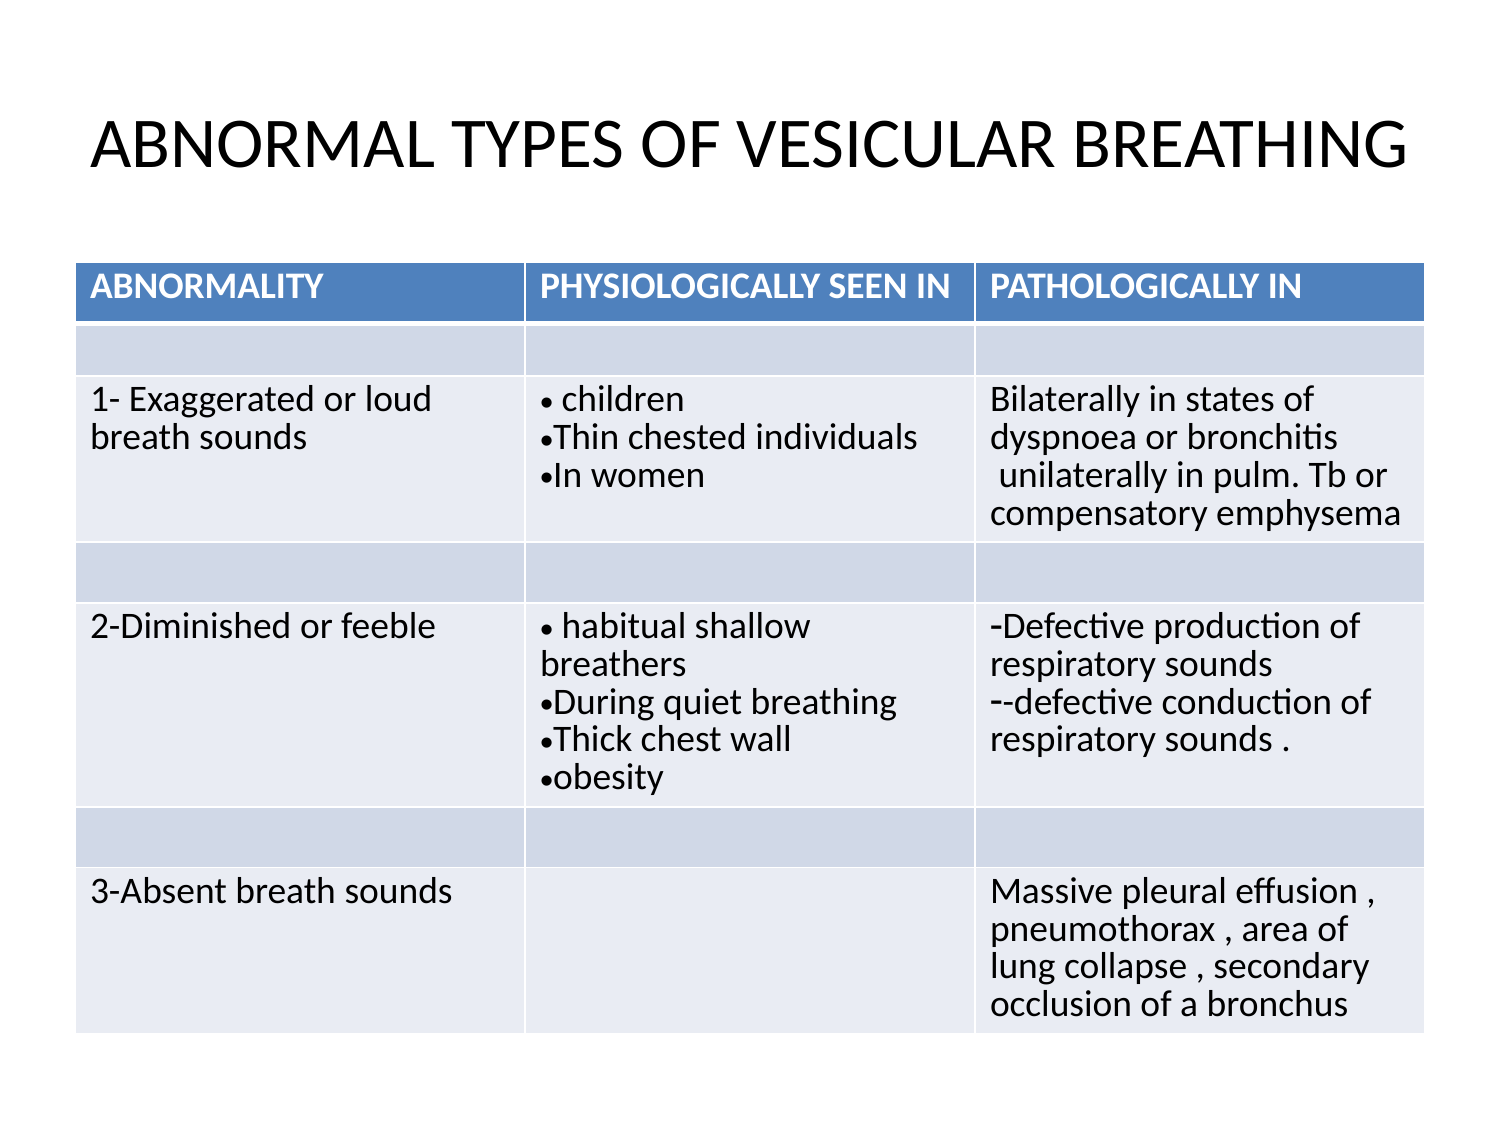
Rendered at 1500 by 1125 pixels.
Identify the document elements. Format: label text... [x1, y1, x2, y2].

table_cell [976, 543, 1424, 602]
title ABNORMAL TYPES OF VESICULAR BREATHING [75, 45, 1425, 233]
table_cell [526, 808, 974, 867]
table_cell children Thin chested individuals In women [526, 377, 974, 541]
table_cell [526, 543, 974, 602]
table_cell [526, 326, 974, 375]
table_cell [76, 326, 524, 375]
table_cell Defective production of respiratory sounds -defective conduction of respiratory sounds . [976, 604, 1424, 806]
table_cell 2-Diminished or feeble [76, 604, 524, 806]
table_cell Massive pleural effusion , pneumothorax , area of lung collapse , secondary occlusion of a bronchus [976, 868, 1424, 1033]
table_cell habitual shallow breathers During quiet breathing Thick chest wall obesity [526, 604, 974, 806]
table_cell 3-Absent breath sounds [76, 868, 524, 1033]
table_cell [976, 808, 1424, 867]
table_cell [76, 543, 524, 602]
table_cell [76, 808, 524, 867]
table_header ABNORMALITY [76, 263, 524, 321]
table_cell 1- Exaggerated or loud breath sounds [76, 377, 524, 541]
table_header PHYSIOLOGICALLY SEEN IN [526, 263, 974, 321]
table_cell Bilaterally in states of dyspnoea or bronchitis unilaterally in pulm. Tb or compensatory emphysema [976, 377, 1424, 541]
table_header PATHOLOGICALLY IN [976, 263, 1424, 321]
table_cell [526, 868, 974, 1033]
table_cell [976, 326, 1424, 375]
